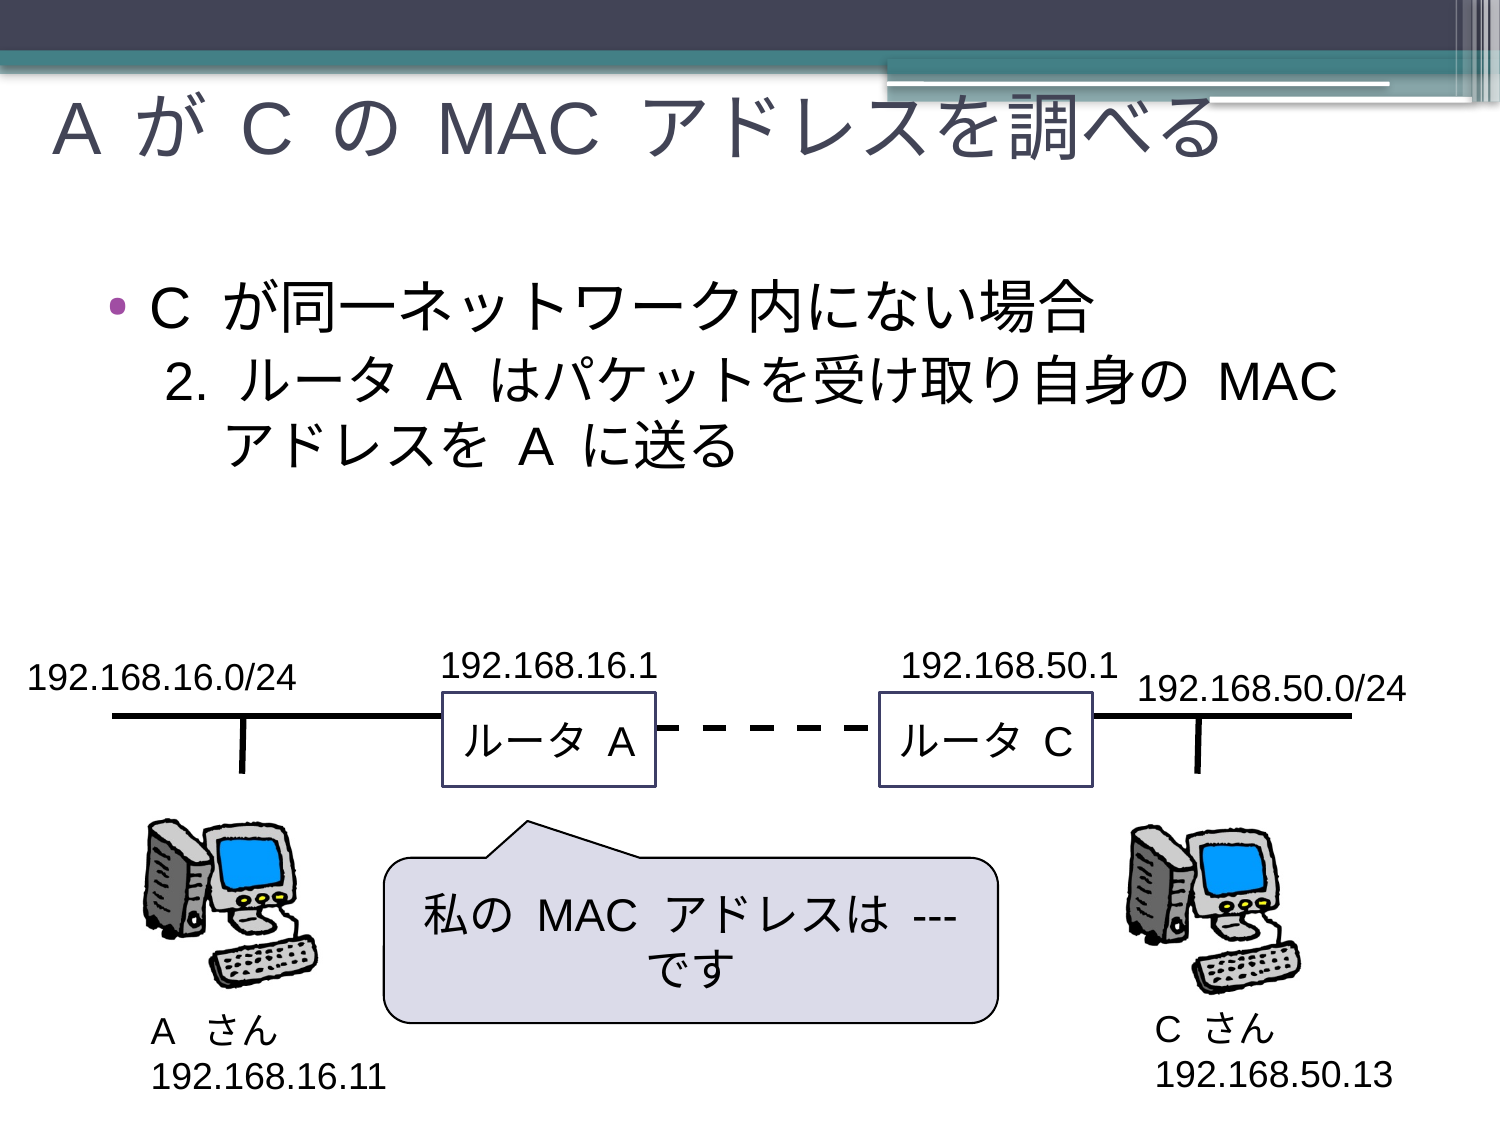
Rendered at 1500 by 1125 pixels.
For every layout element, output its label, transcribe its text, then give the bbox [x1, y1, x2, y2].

text_box 192.168.16.0/24 [11, 645, 338, 705]
text_box A が C の MAC アドレスを調べる [37, 37, 1388, 213]
text_box ルータ A [441, 691, 657, 714]
text_box 192.168.50.1 [885, 633, 1176, 694]
list C が同一ネットワーク内にない場合 2. ルータ A はパケットを受け取り自身の MAC アドレスを A に送る [75, 262, 1425, 563]
picture [135, 810, 323, 994]
text_box ルータ A [441, 726, 657, 788]
text_box ルータ C [878, 691, 1094, 714]
text_box C さん 192.168.50.13 [1139, 997, 1436, 1103]
text_box ルータ C [878, 726, 1094, 788]
text_box 192.168.50.0/24 [1122, 656, 1425, 717]
picture [1118, 816, 1306, 1000]
text_box 私の MAC アドレスは --- です [382, 819, 1000, 1025]
text_box A さん 192.168.16.11 [135, 999, 420, 1105]
text_box 192.168.16.1 [425, 633, 715, 694]
